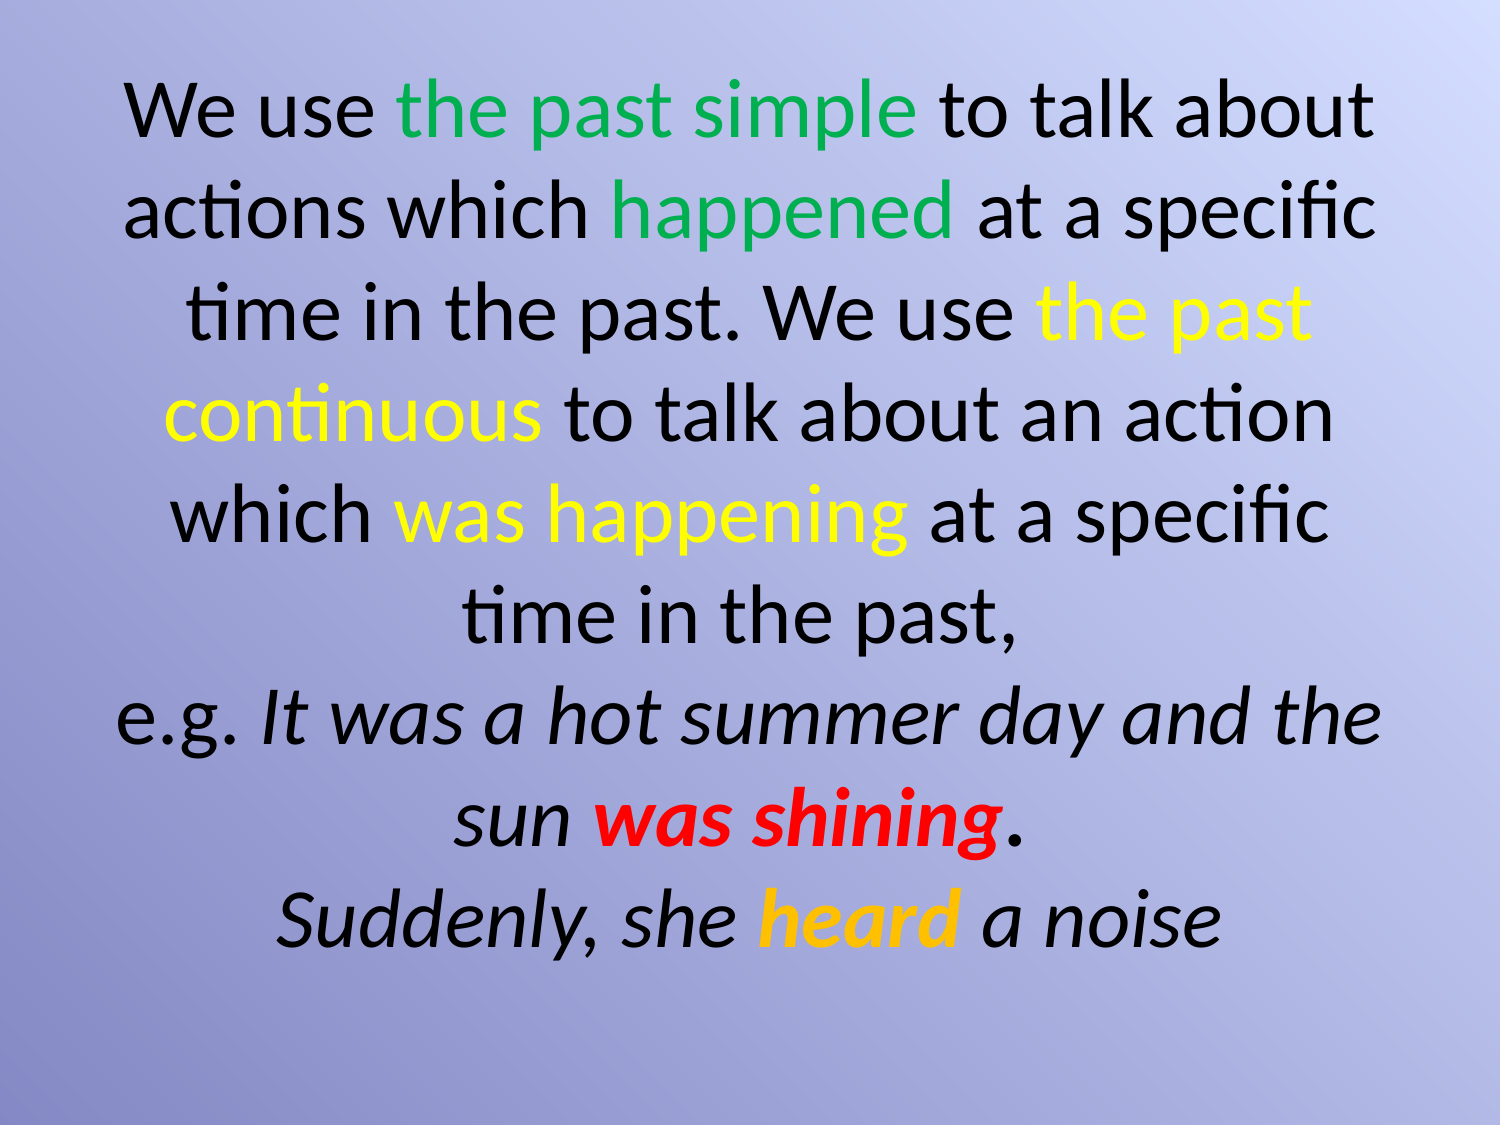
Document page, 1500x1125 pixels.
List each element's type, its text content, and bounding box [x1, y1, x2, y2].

title We use the past simple to talk about actions which happened at a specific time in the past. We use the past continuous to talk about an action which was happening at a specific time in the past, e.g. It was a hot summer day and the sun was shining. Suddenly, she heard a noise [75, 45, 1425, 973]
